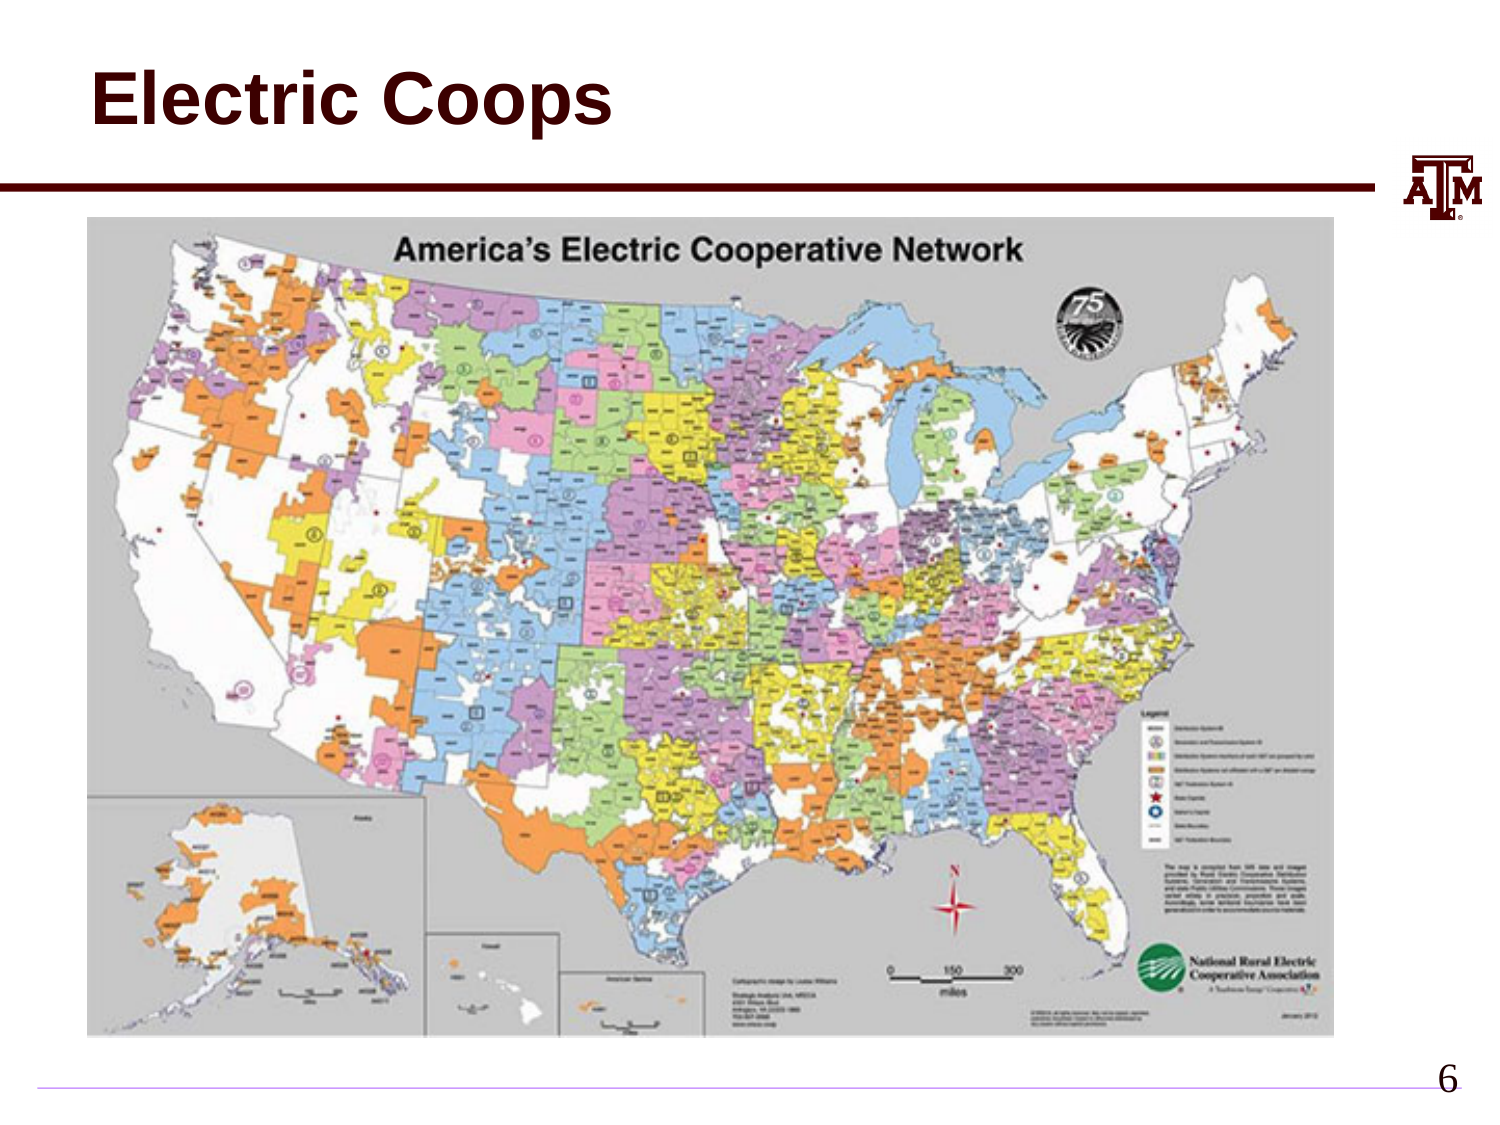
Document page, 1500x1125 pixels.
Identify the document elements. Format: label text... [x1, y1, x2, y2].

text_box 5 [1161, 1038, 1474, 1113]
picture [1392, 137, 1493, 238]
title Electric Coops [74, 12, 1388, 189]
picture [87, 217, 1334, 1039]
